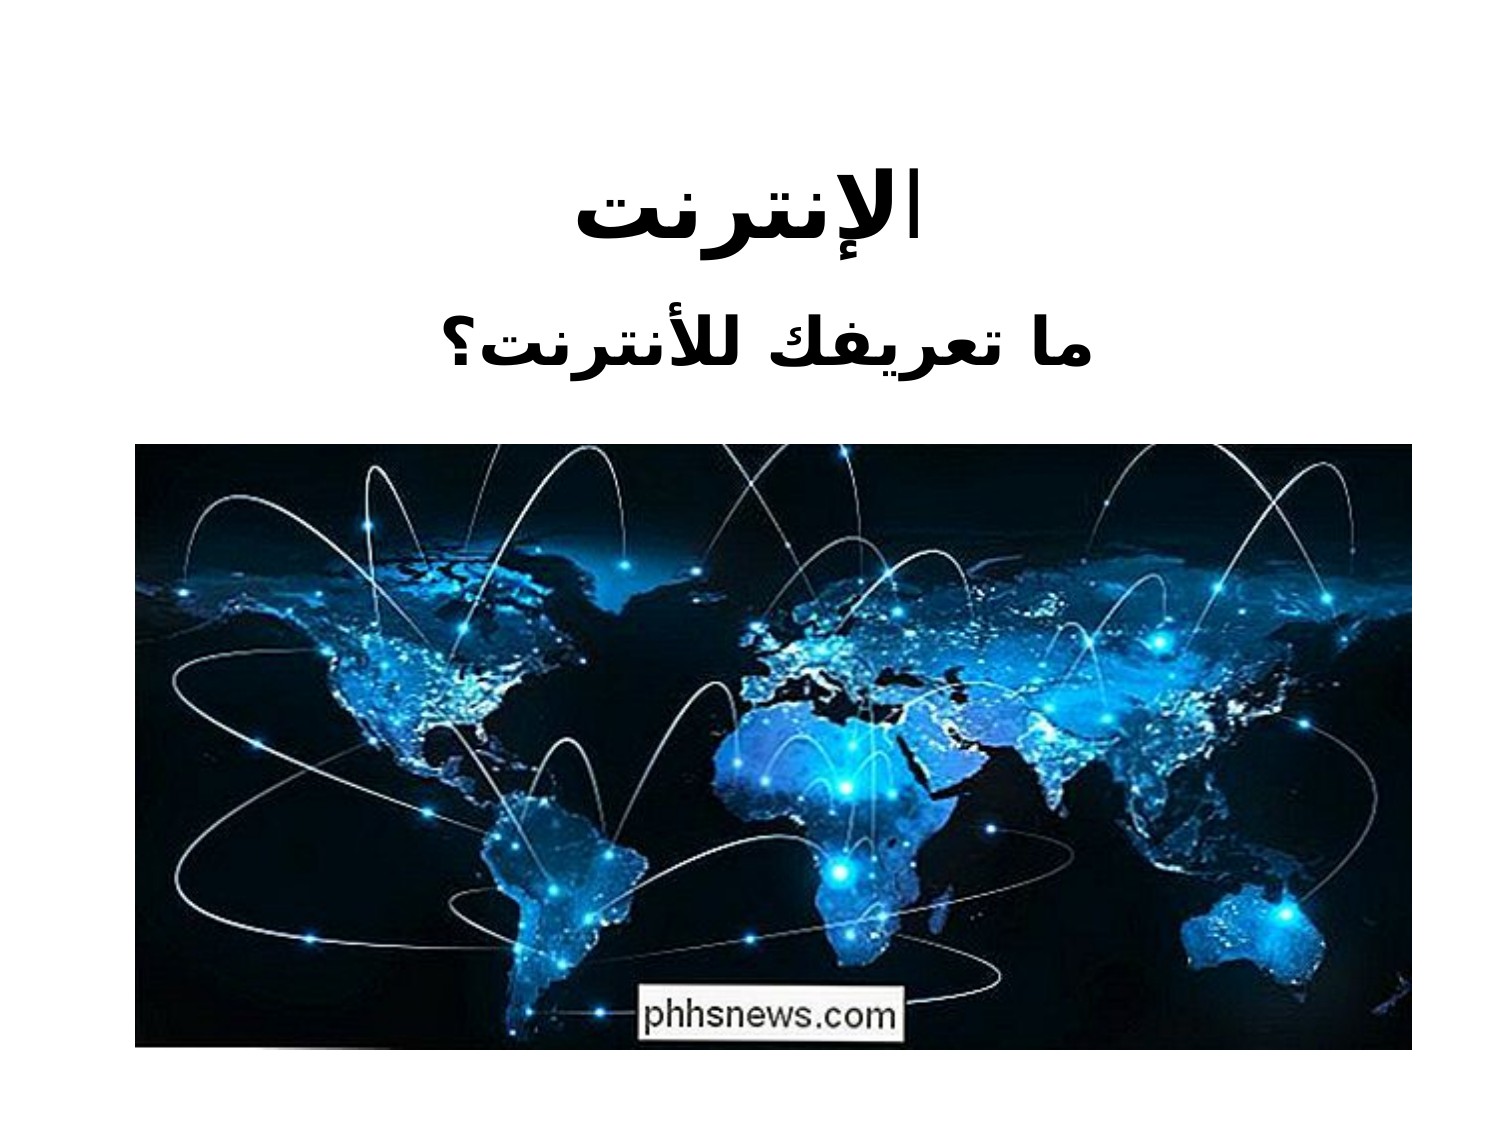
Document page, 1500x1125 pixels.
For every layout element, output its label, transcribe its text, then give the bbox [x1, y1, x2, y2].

picture [135, 444, 1412, 1050]
subtitle ما تعريفك للأنترنت؟ [123, 290, 1412, 925]
title الإنترنت [112, 113, 1388, 291]
picture [1397, 571, 1407, 575]
